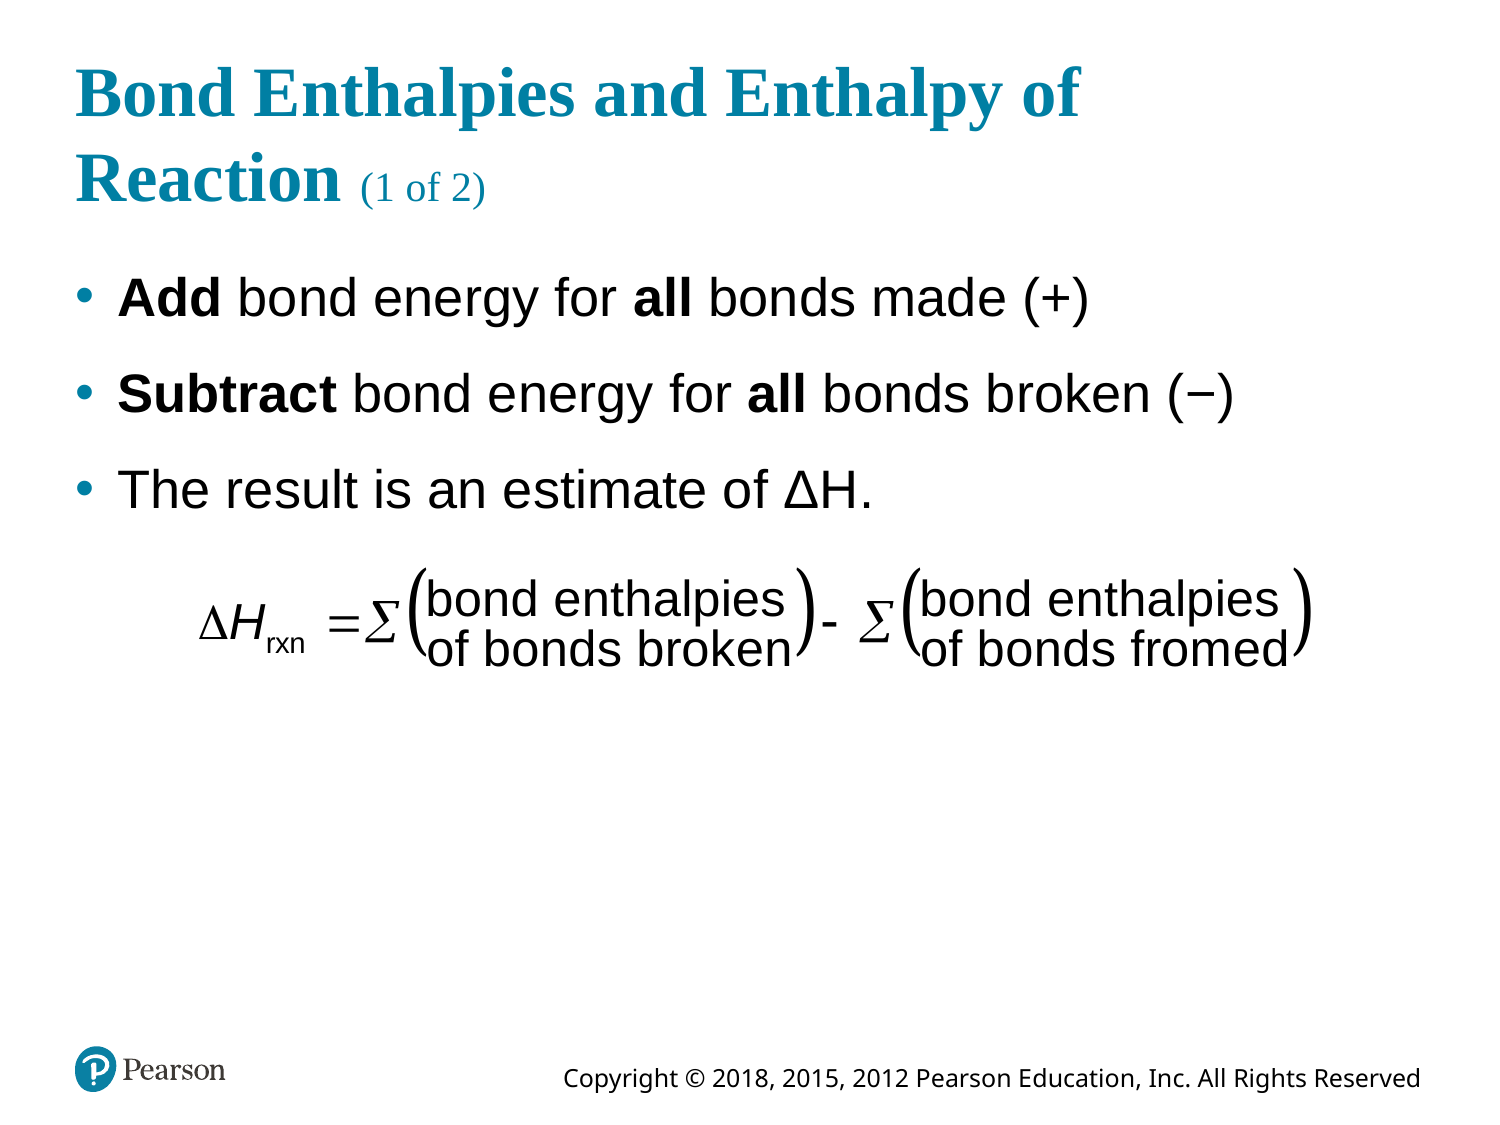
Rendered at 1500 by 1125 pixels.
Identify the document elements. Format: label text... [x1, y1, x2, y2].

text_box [189, 563, 1318, 691]
title Bond Enthalpies and Enthalpy of Reaction (1 of 2) [75, 35, 1338, 216]
list Add bond energy for all bonds made (+) Subtract bond energy for all bonds broken (−) The result is an estimate of ΔH. [75, 262, 1425, 550]
